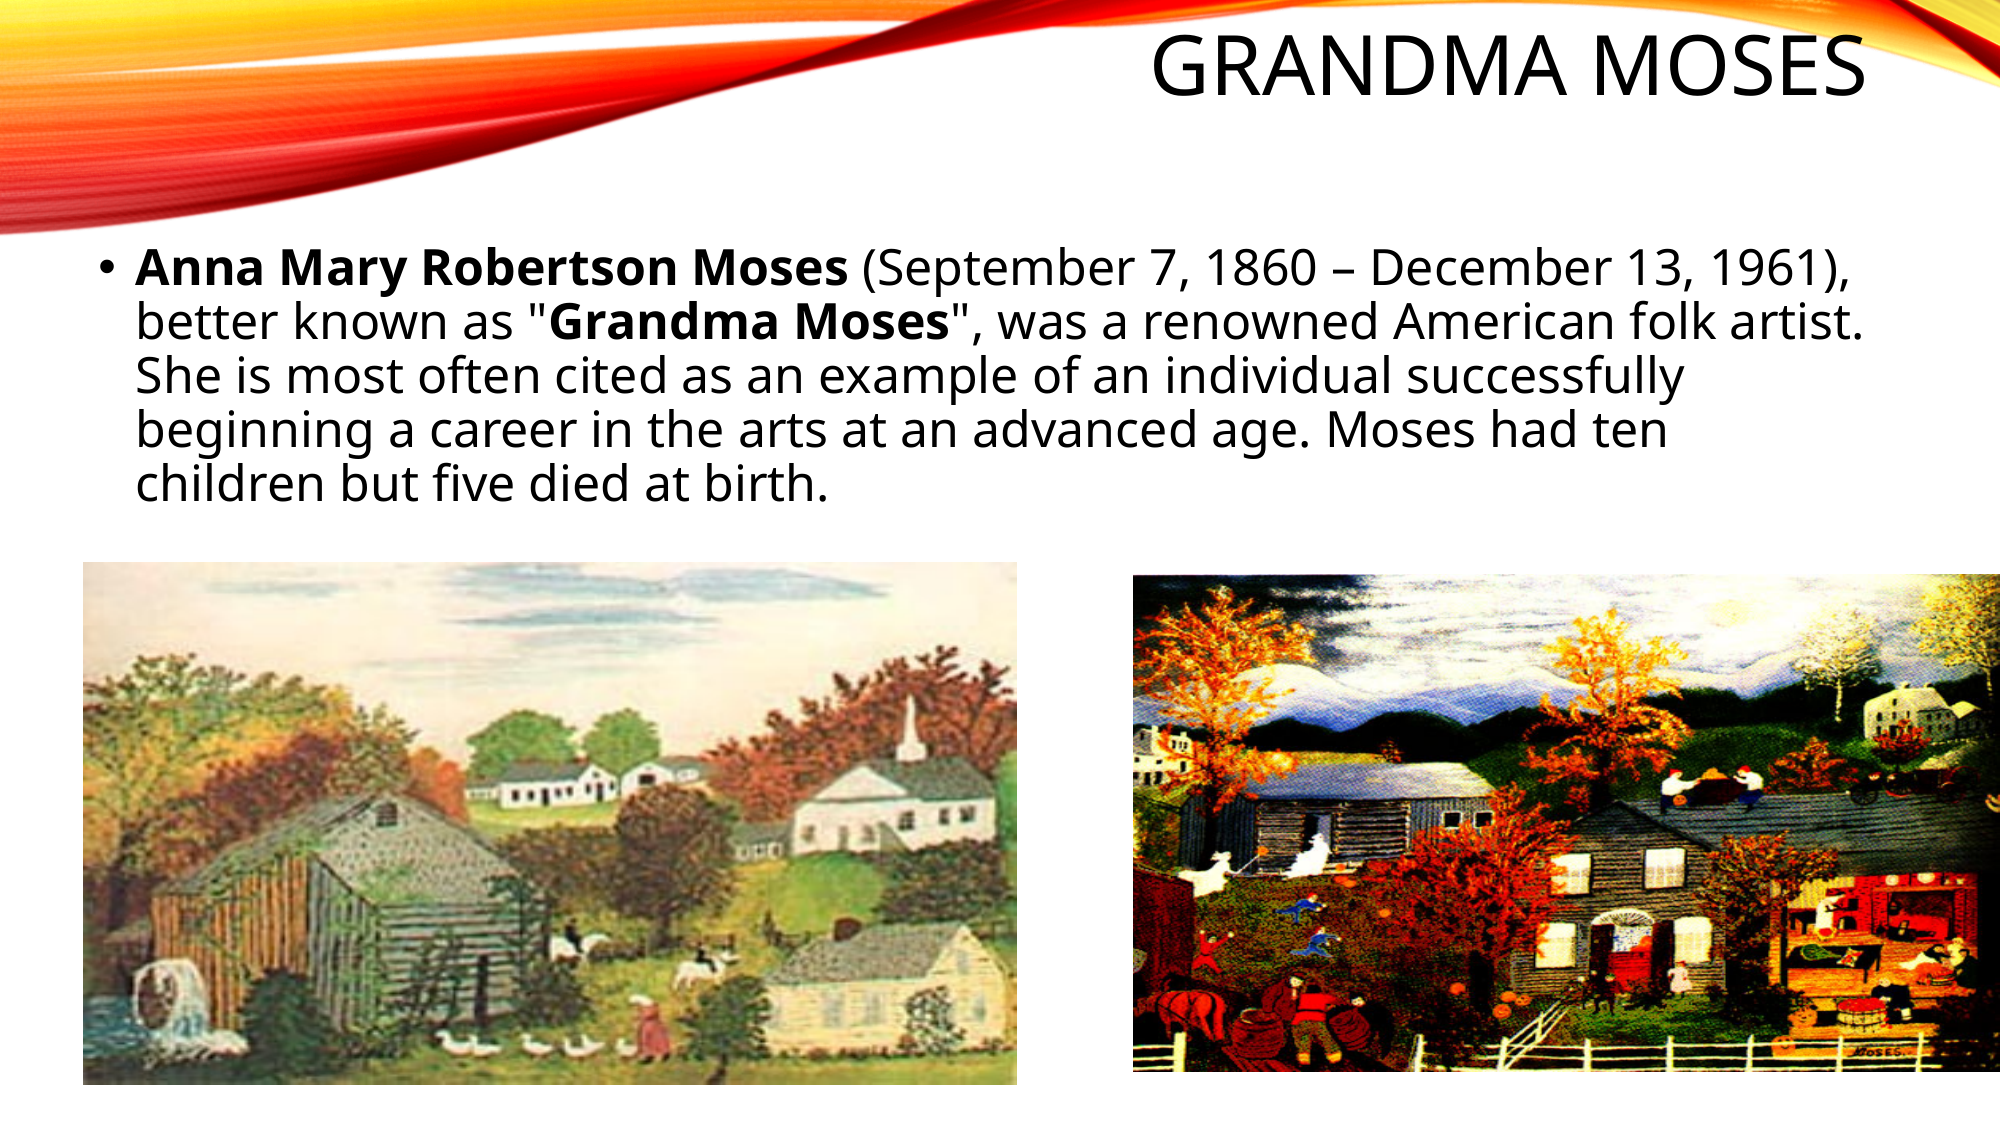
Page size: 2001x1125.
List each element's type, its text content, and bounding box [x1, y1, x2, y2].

picture [1133, 574, 2000, 1072]
title Grandma Moses [83, 0, 1884, 163]
list Anna Mary Robertson Moses (September 7, 1860 – December 13, 1961), better known as "Grandma Moses", was a renowned American folk artist. She is most often cited as an example of an individual successfully beginning a career in the arts at an advanced age. Moses had ten children but five died at birth. [83, 234, 1884, 978]
picture [0, 0, 2000, 237]
picture [83, 562, 1017, 1085]
